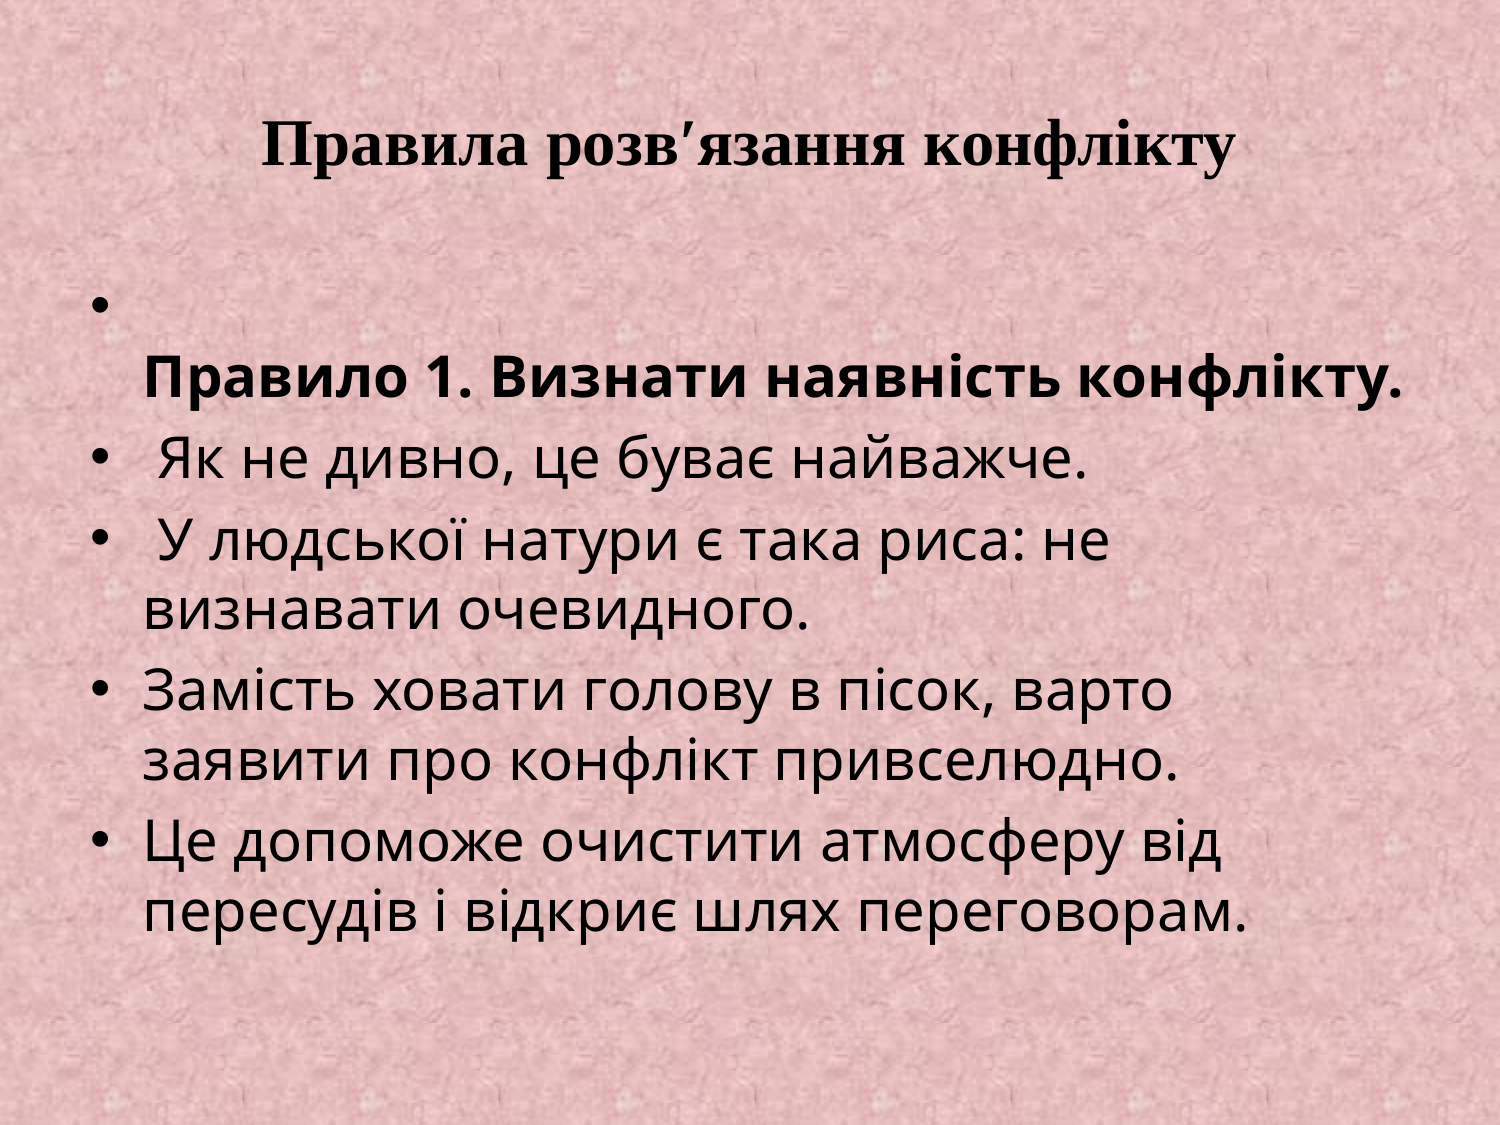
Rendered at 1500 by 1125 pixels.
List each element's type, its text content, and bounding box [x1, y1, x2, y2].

title Правила розв′язання конфлікту [75, 45, 1425, 233]
list Правило 1. Визнати наявність конфлікту. Як не дивно, це буває найважче. У людської натури є така риса: не визнавати очевидного. Замість ховати голову в пісок, варто заявити про конфлікт привселюдно. Це допоможе очистити атмосферу від пересудів і відкриє шлях переговорам. [75, 262, 1425, 1005]
picture [0, 0, 1500, 1125]
